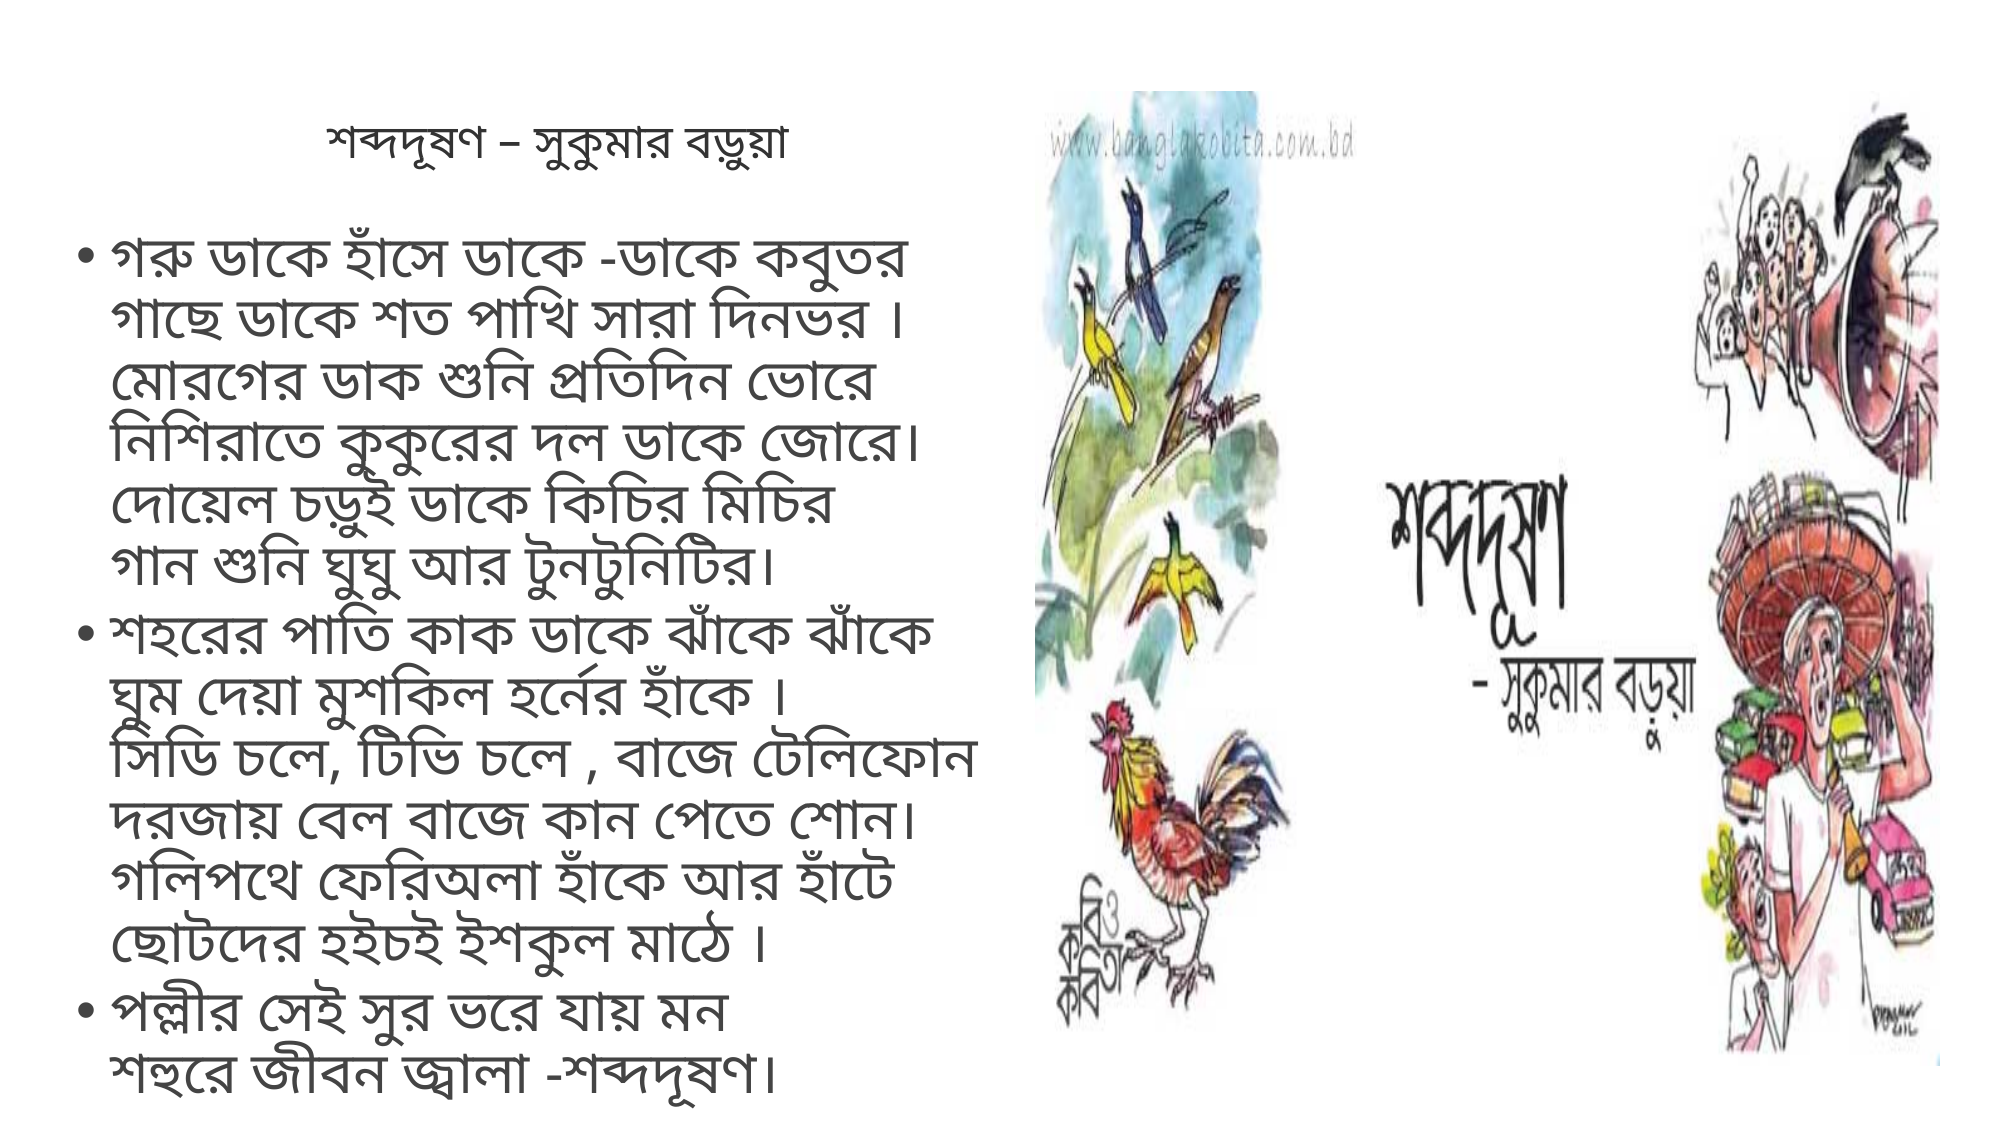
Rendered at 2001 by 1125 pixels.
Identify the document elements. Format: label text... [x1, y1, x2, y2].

list গরু ডাকে হাঁসে ডাকে -ডাকে কবুতর গাছে ডাকে শত পাখি সারা দিনভর । মোরগের ডাক শুনি প্রতিদিন ভোরে নিশিরাতে কুকুরের দল ডাকে জোরে। দোয়েল চড়ুই ডাকে কিচির মিচির গান শুনি ঘুঘু আর টুনটুনিটির। শহরের পাতি কাক ডাকে ঝাঁকে ঝাঁকে ঘুম দেয়া মুশকিল হর্নের হাঁকে । সিডি চলে, টিভি চলে , বাজে টেলিফোন দরজায় বেল বাজে কান পেতে শোন। গলিপথে ফেরিঅলা হাঁকে আর হাঁটে ছোটদের হইচই ইশকুল মাঠে । পল্লীর সেই সুর ভরে যায় মন শহুরে জীবন জ্বালা -শব্দদূষণ। [60, 220, 1863, 1125]
title শব্দদূশব্দদূষণ – সুকুমারশব্দদূষণ – সুকুমার বড়ুয়া বড়ুয়াষণ – সুকুমার বড়ুয়া [137, 59, 1863, 220]
picture [1035, 91, 1940, 1066]
